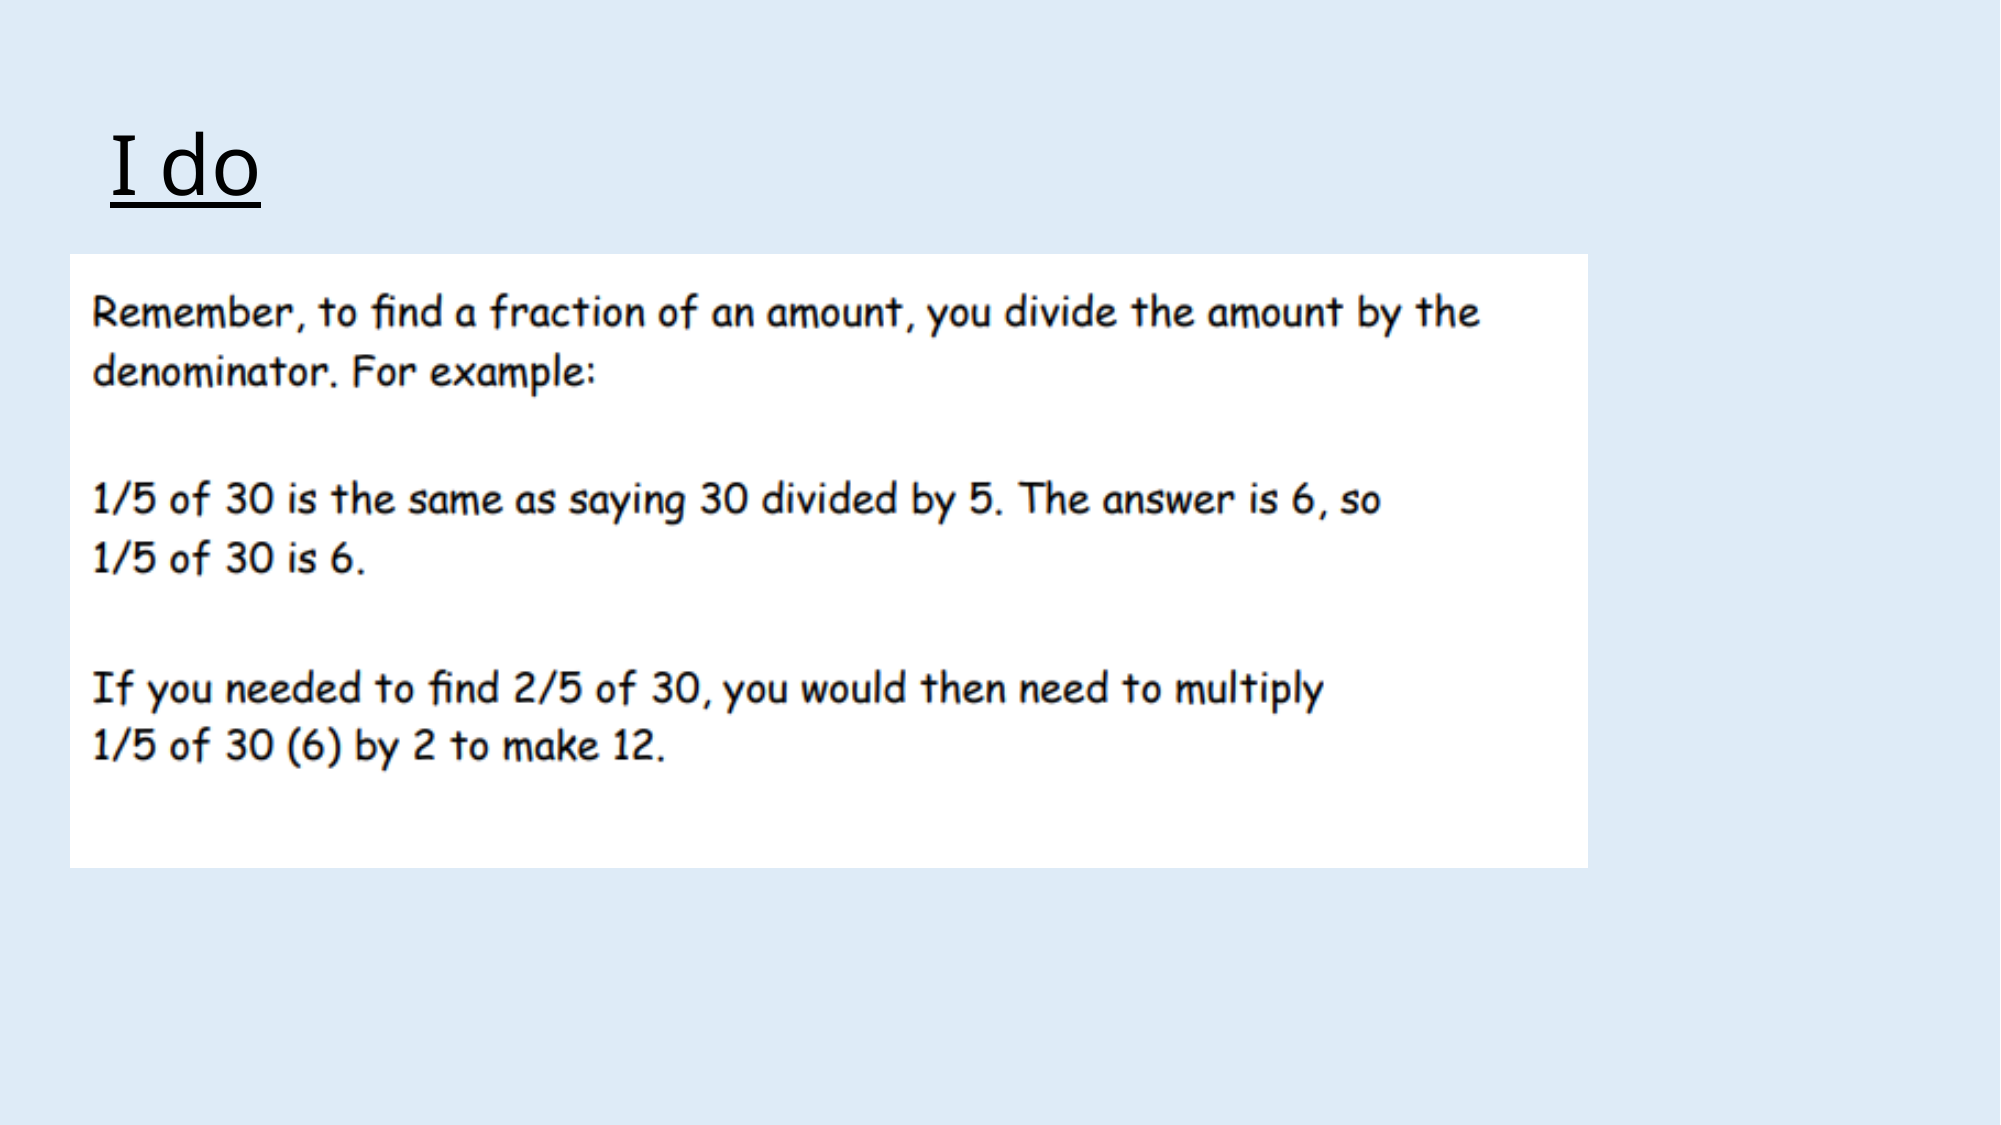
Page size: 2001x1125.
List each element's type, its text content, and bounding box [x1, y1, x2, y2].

picture [70, 254, 1588, 868]
text_box I do [95, 104, 440, 220]
